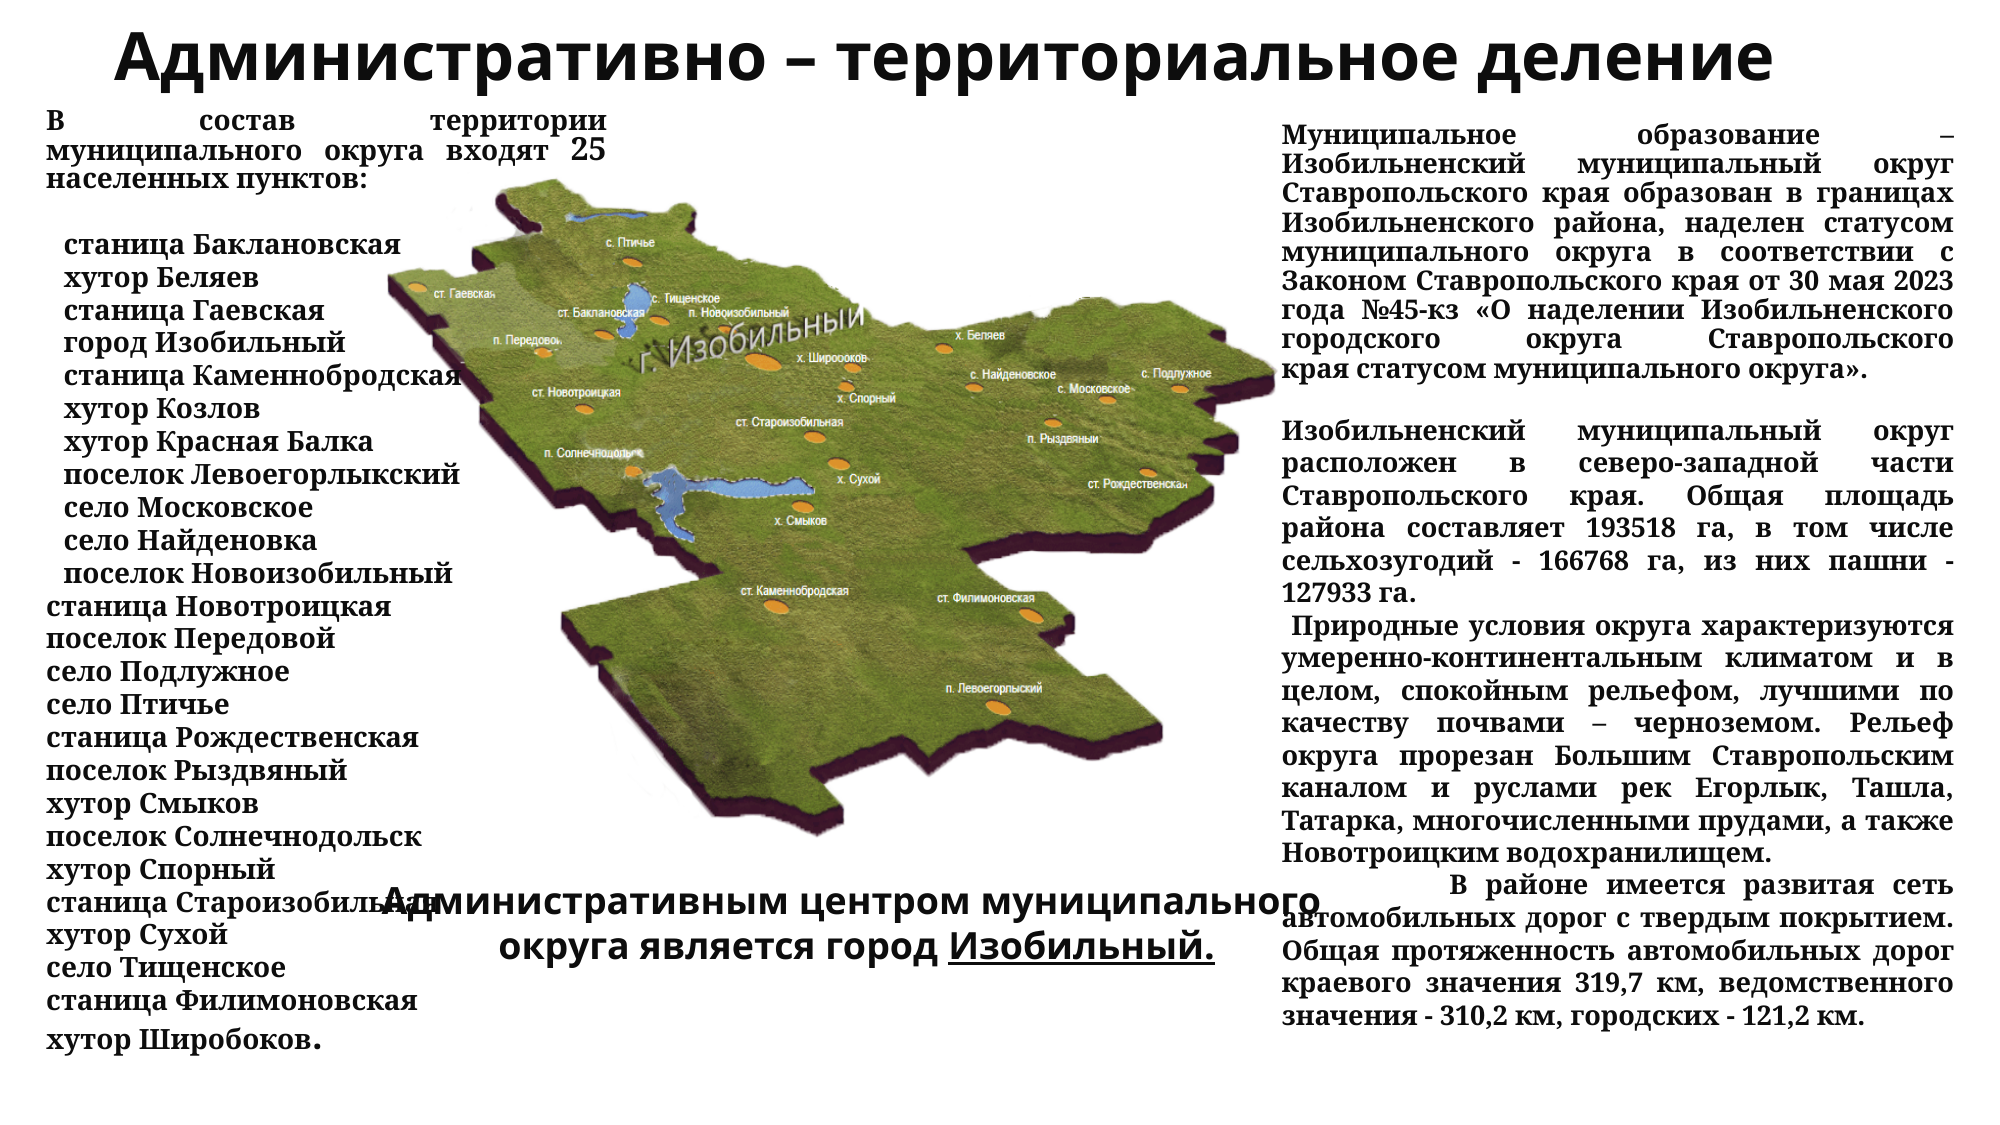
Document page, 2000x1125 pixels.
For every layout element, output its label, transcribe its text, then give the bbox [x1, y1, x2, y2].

text_box Муниципальное образование – Изобильненский муниципальный округ Ставропольского края образован в границах Изобильненского района, наделен статусом муниципального округа в соответствии с Законом Ставропольского края от 30 мая 2023 года №45-кз «О наделении Изобильненского городского округа Ставропольского края статусом муниципального округа». Изобильненский муниципальный округ расположен в северо-западной части Ставропольского края. Общая площадь района составляет 193518 га, в том числе сельхозугодий - 166768 га, из них пашни - 127933 га. Природные условия округа характеризуются умеренно-континентальным климатом и в целом, спокойным рельефом, лучшими по качеству почвами – черноземом. Рельеф округа прорезан Большим Ставропольским каналом и руслами рек Егорлык, Ташла, Татарка, многочисленными прудами, а также Новотроицким водохранилищем. В районе имеется развитая сеть автомобильных дорог с твердым покрытием. Общая протяженность автомобильных дорог краевого значения 319,7 км, ведомственного значения - 310,2 км, городских - 121,2 км. [1266, 113, 1969, 1038]
list В состав территории муниципального округа входят 25 населенных пунктов: станица Баклановская хутор Беляев станица Гаевская город Изобильный станица Каменнобродская хутор Козлов хутор Красная Балка поселок Левоегорлыкский село Московское село Найденовка поселок Новоизобильный станица Новотроицкая поселок Передовой село Подлужное село Птичье станица Рождественская поселок Рыздвяный хутор Смыков поселок Солнечнодольск хутор Спорный станица Староизобильная хутор Сухой село Тищенское станица Филимоновская хутор Широбоков. [30, 101, 623, 1071]
text_box Административным центром муниципального округа является город Изобильный. [366, 869, 1266, 1020]
title Административно – территориальное деление [99, 0, 1900, 148]
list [383, 172, 1284, 847]
